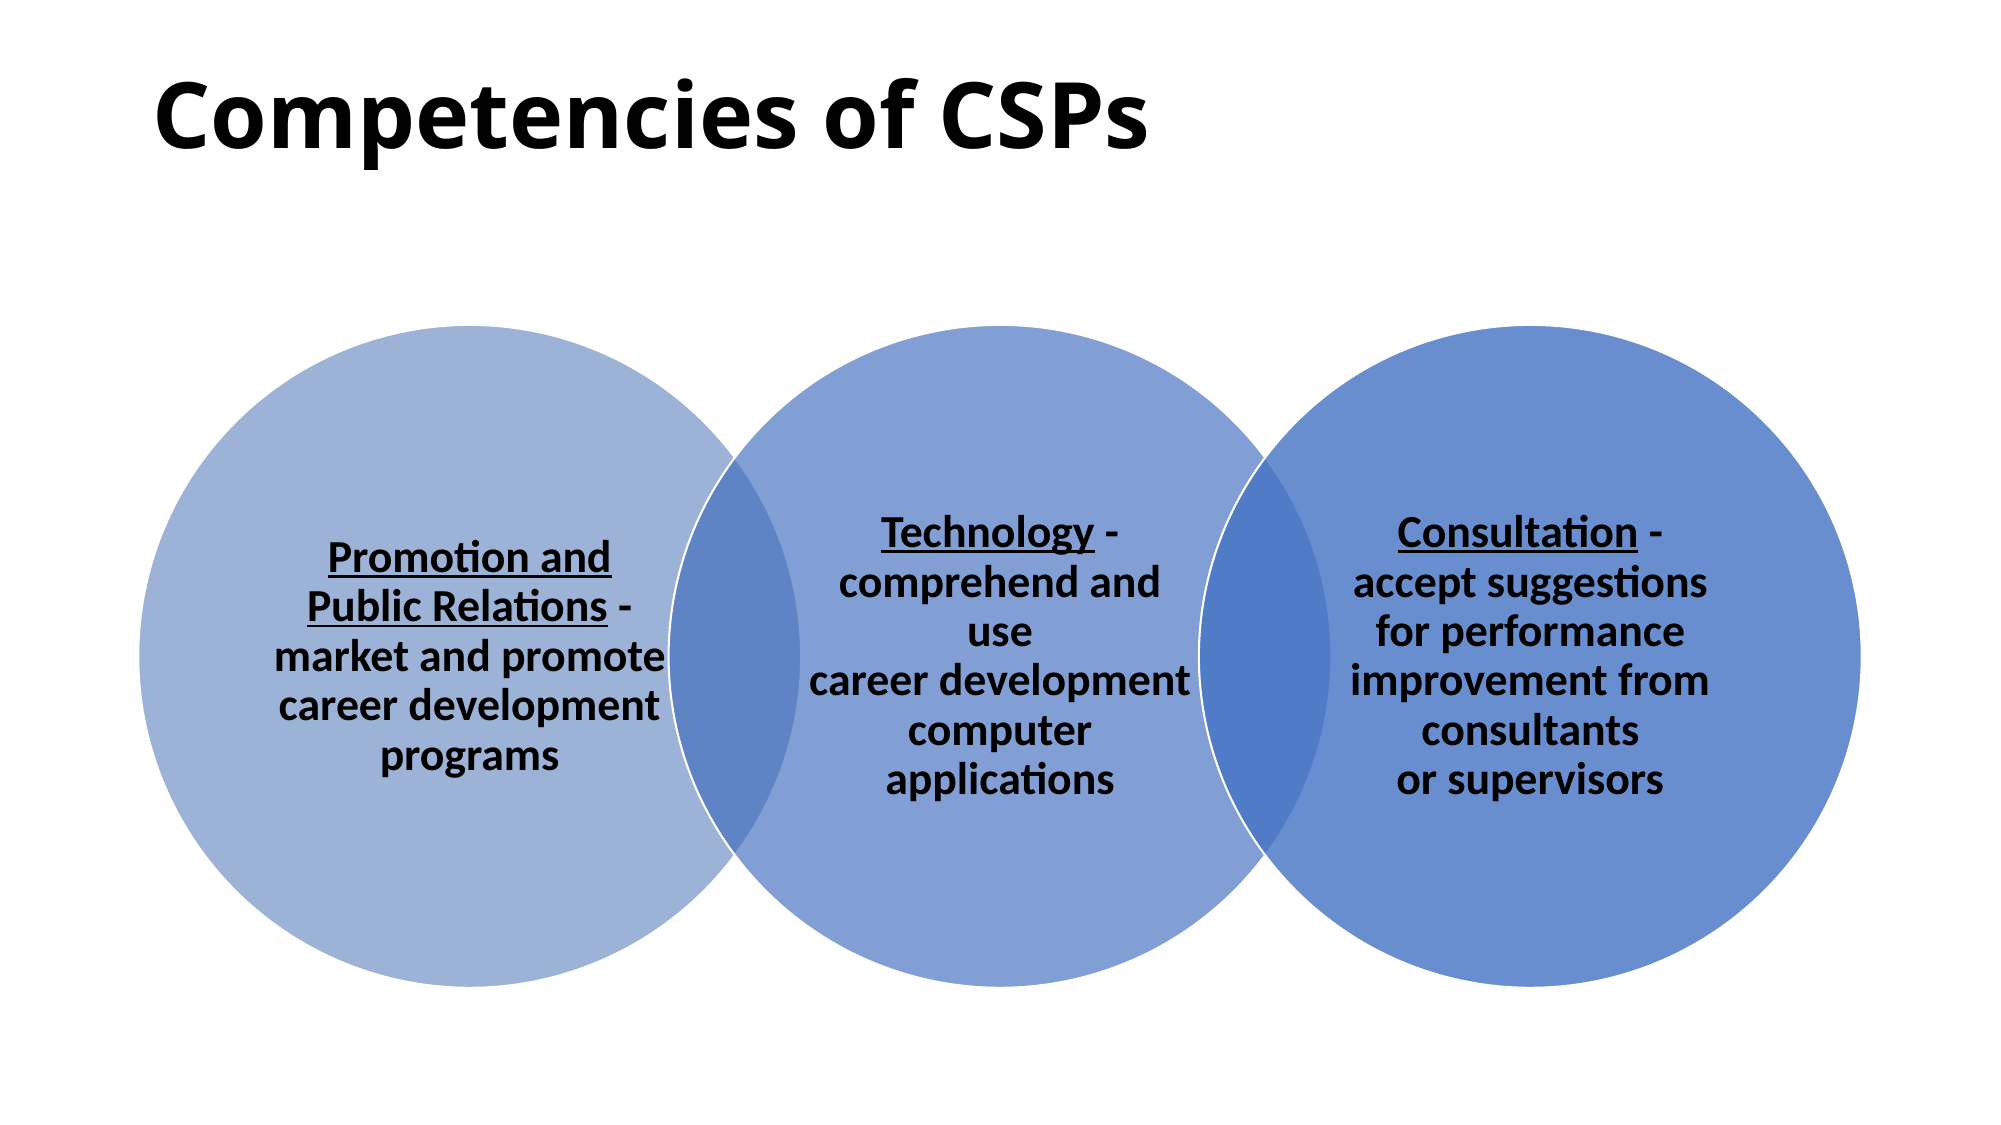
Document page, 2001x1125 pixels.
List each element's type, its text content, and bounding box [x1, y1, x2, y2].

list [137, 299, 1863, 1014]
title Competencies of CSPs [137, 59, 1863, 278]
